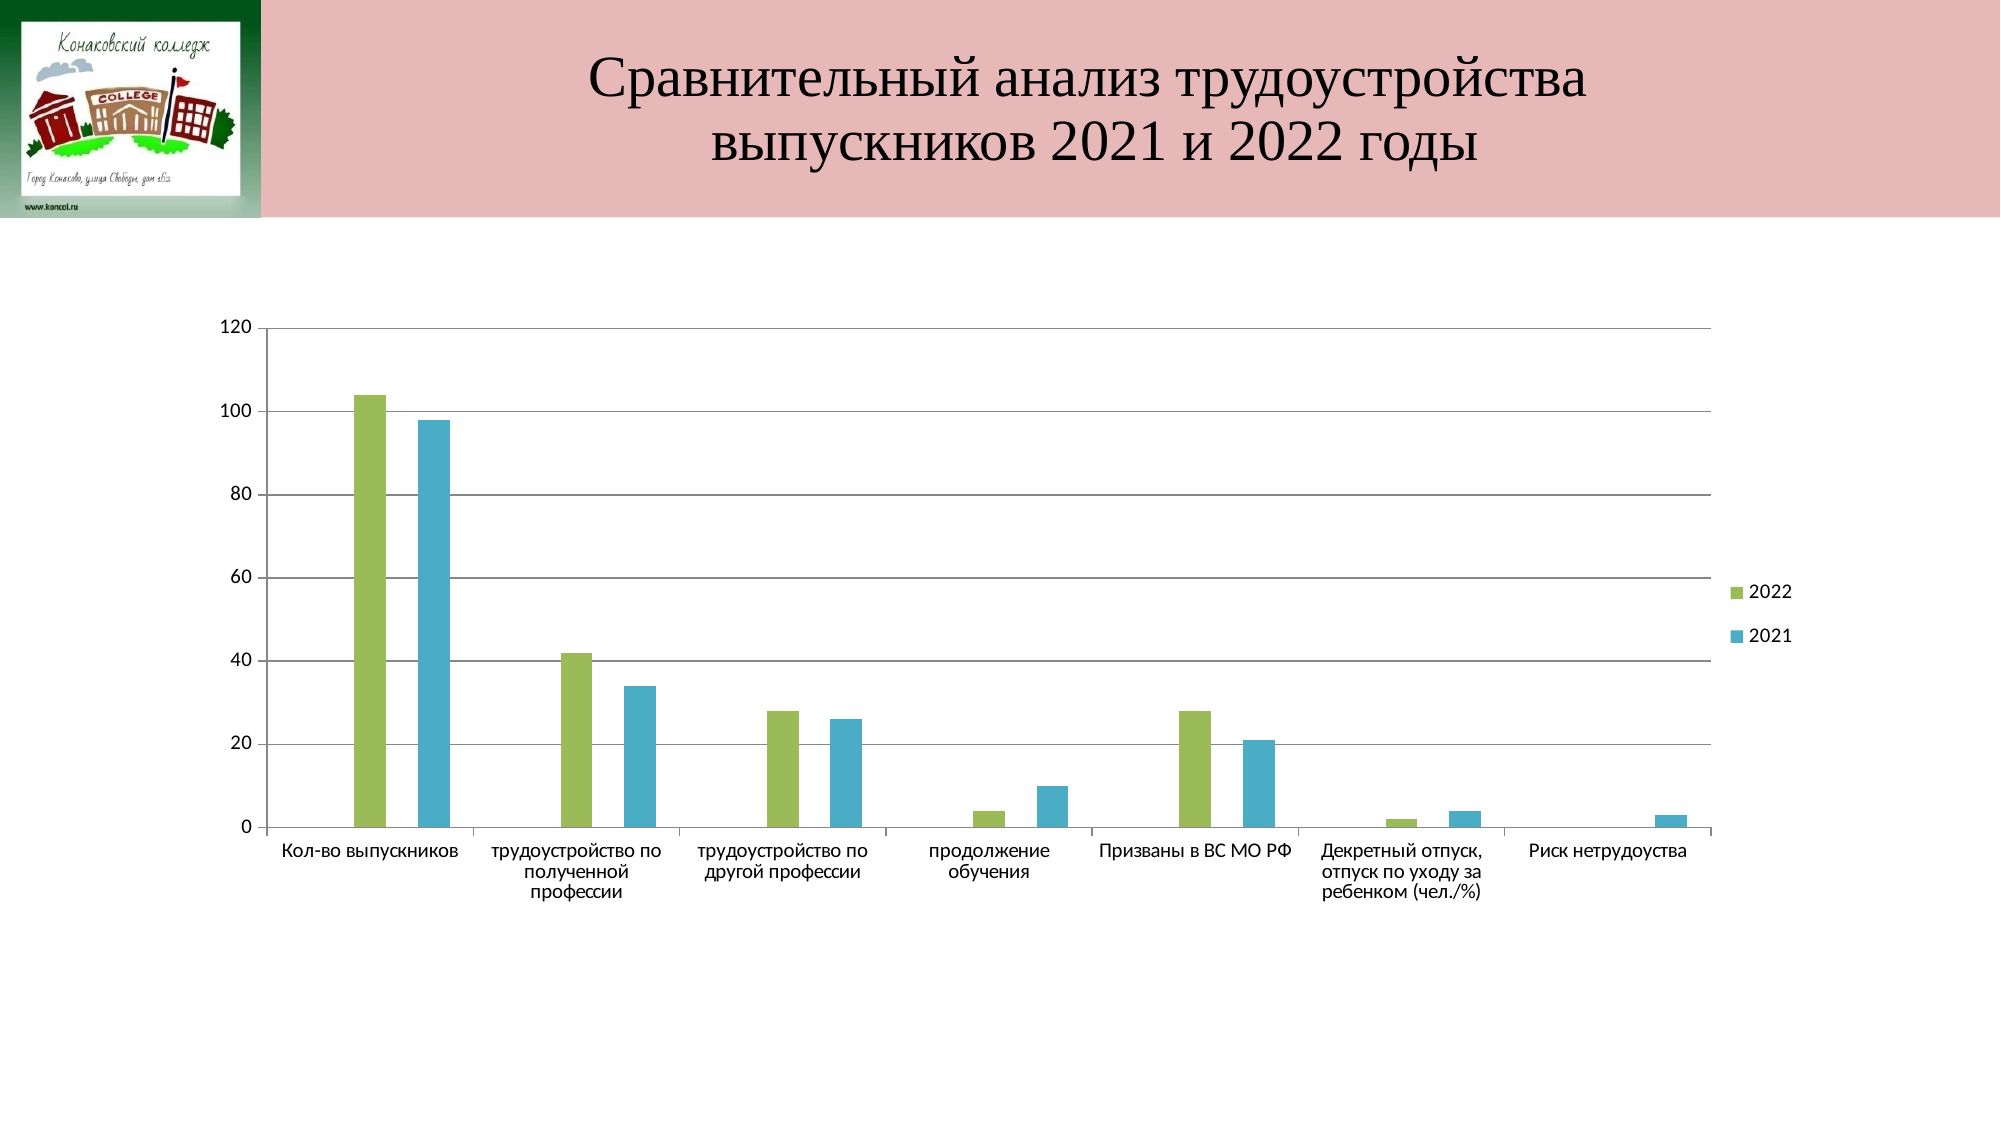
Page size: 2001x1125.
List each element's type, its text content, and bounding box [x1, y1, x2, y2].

picture [0, 0, 261, 218]
chart [196, 305, 1829, 972]
title Сравнительный анализ трудоустройства выпускников 2021 и 2022 годы [262, 0, 2000, 218]
